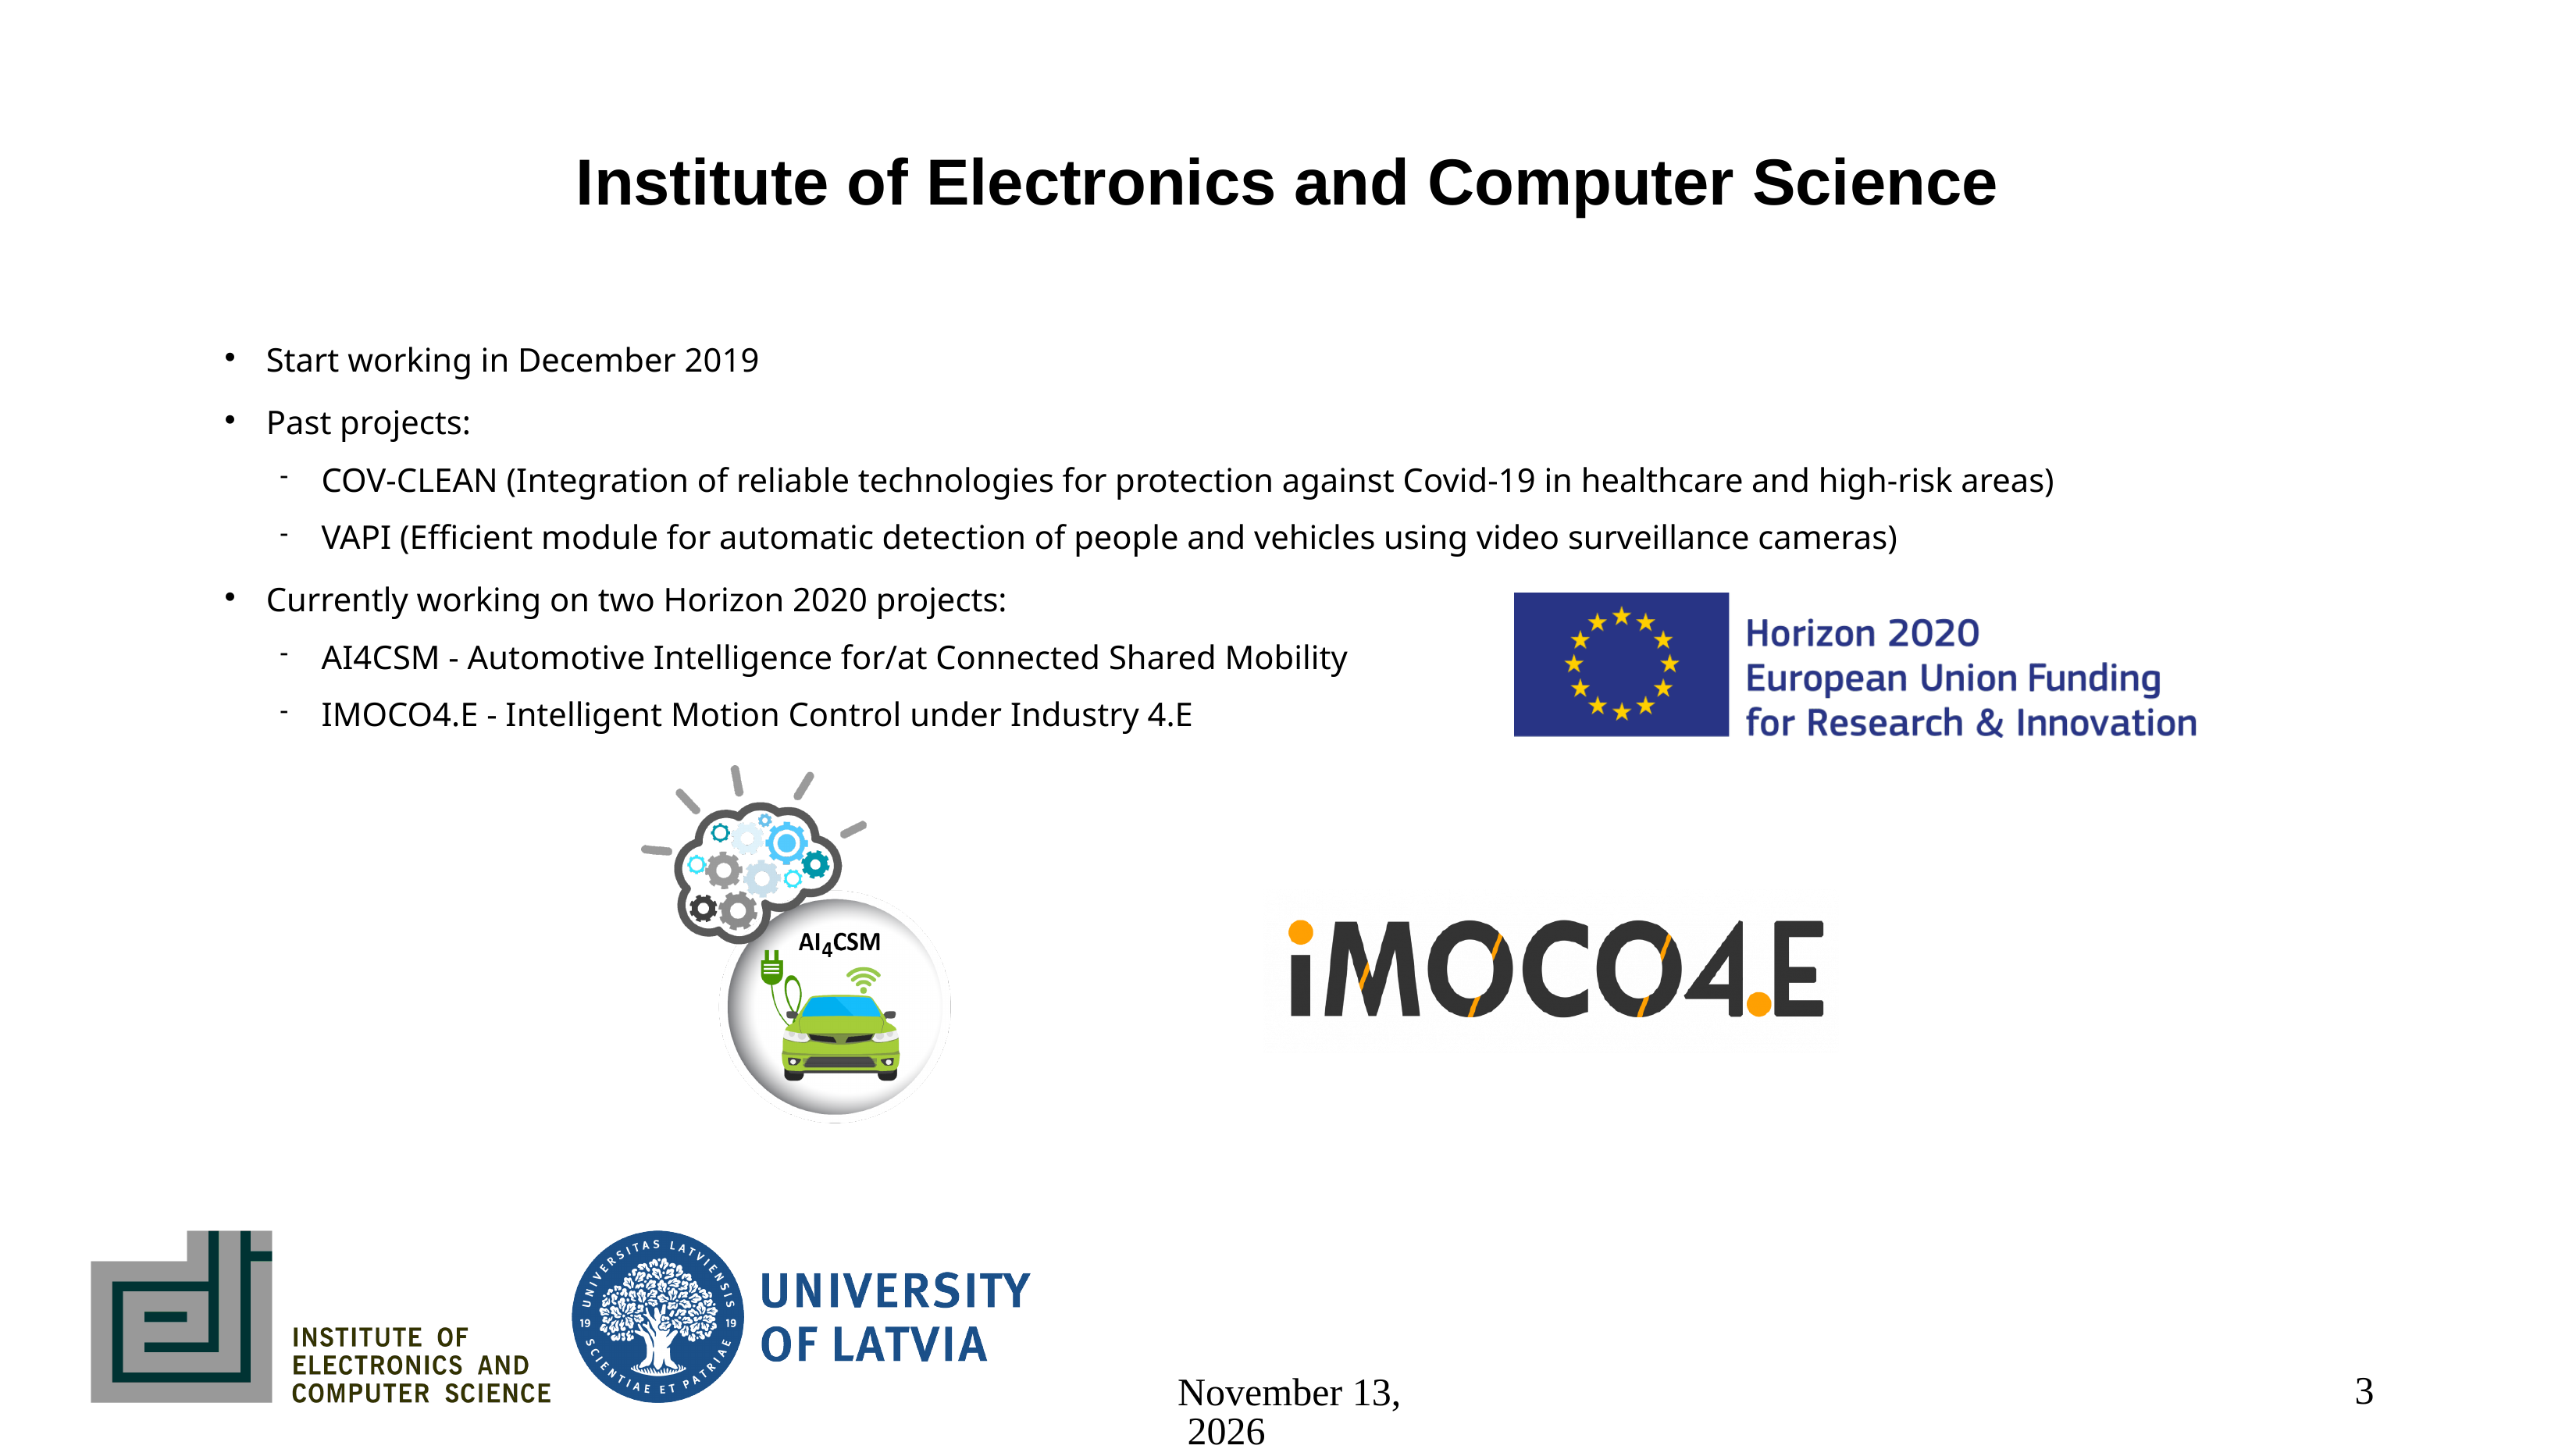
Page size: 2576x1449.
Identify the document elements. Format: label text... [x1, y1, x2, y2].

picture [572, 1230, 1031, 1403]
text_box Institute of Electronics and Computer Science [128, 57, 2446, 300]
picture [1514, 592, 2203, 739]
picture [1263, 889, 1840, 1053]
picture [620, 749, 966, 1148]
picture [91, 1230, 550, 1403]
text_box Start working in December 2019 Past projects: COV-CLEAN (Integration of reliable technologies for protection against Covid-19 in healthcare and high-risk areas) VAPI (Efficient module for automatic detection of people and vehicles using video surveillance cameras) Currently working on two Horizon 2020 projects: AI4CSM - Automotive Intelligence for/at Connected Shared Mobility IMOCO4.E - Intelligent Motion Control under Industry 4.E [211, 340, 2319, 1154]
